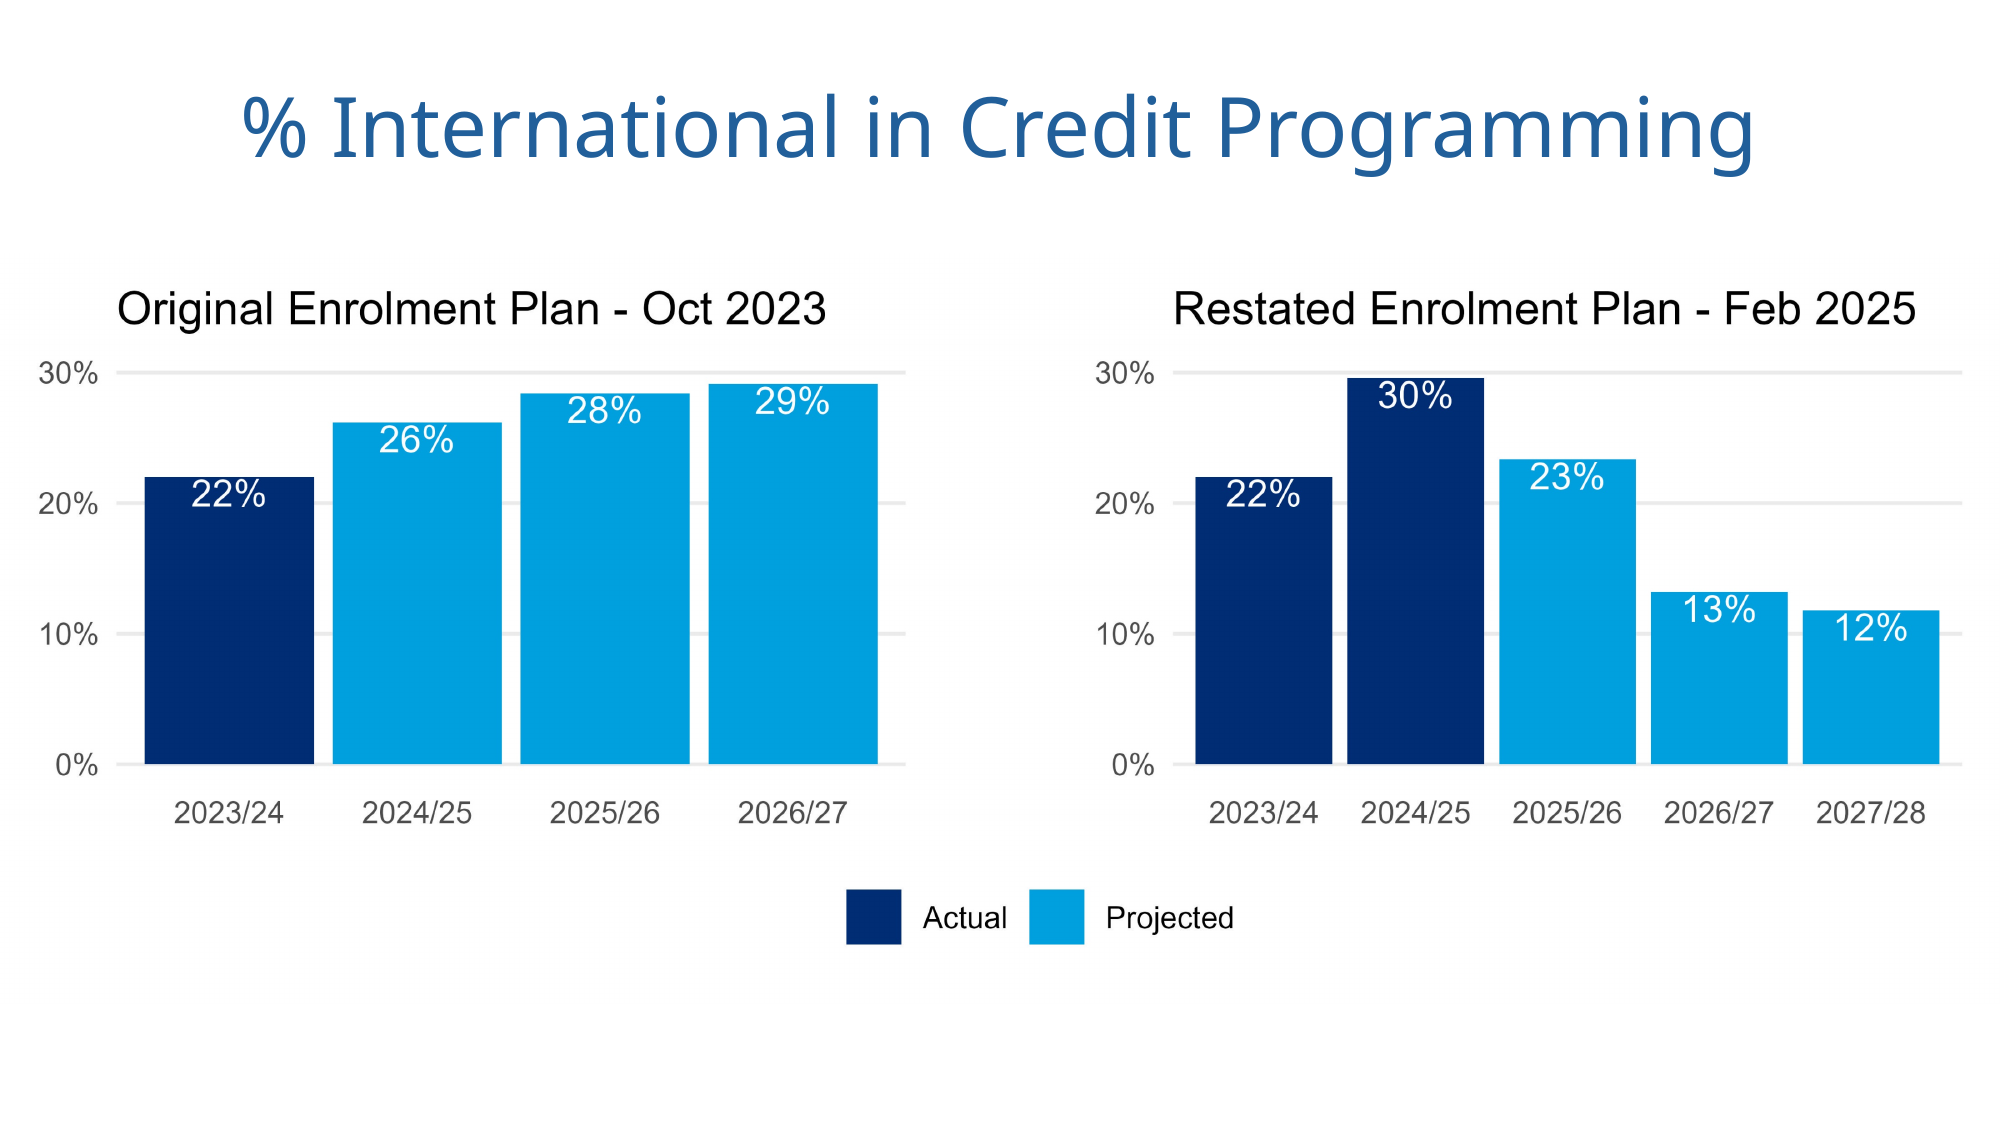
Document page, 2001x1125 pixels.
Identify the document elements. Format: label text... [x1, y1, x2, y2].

title % International in Credit Programming [137, 59, 1863, 201]
picture [0, 253, 2000, 1005]
